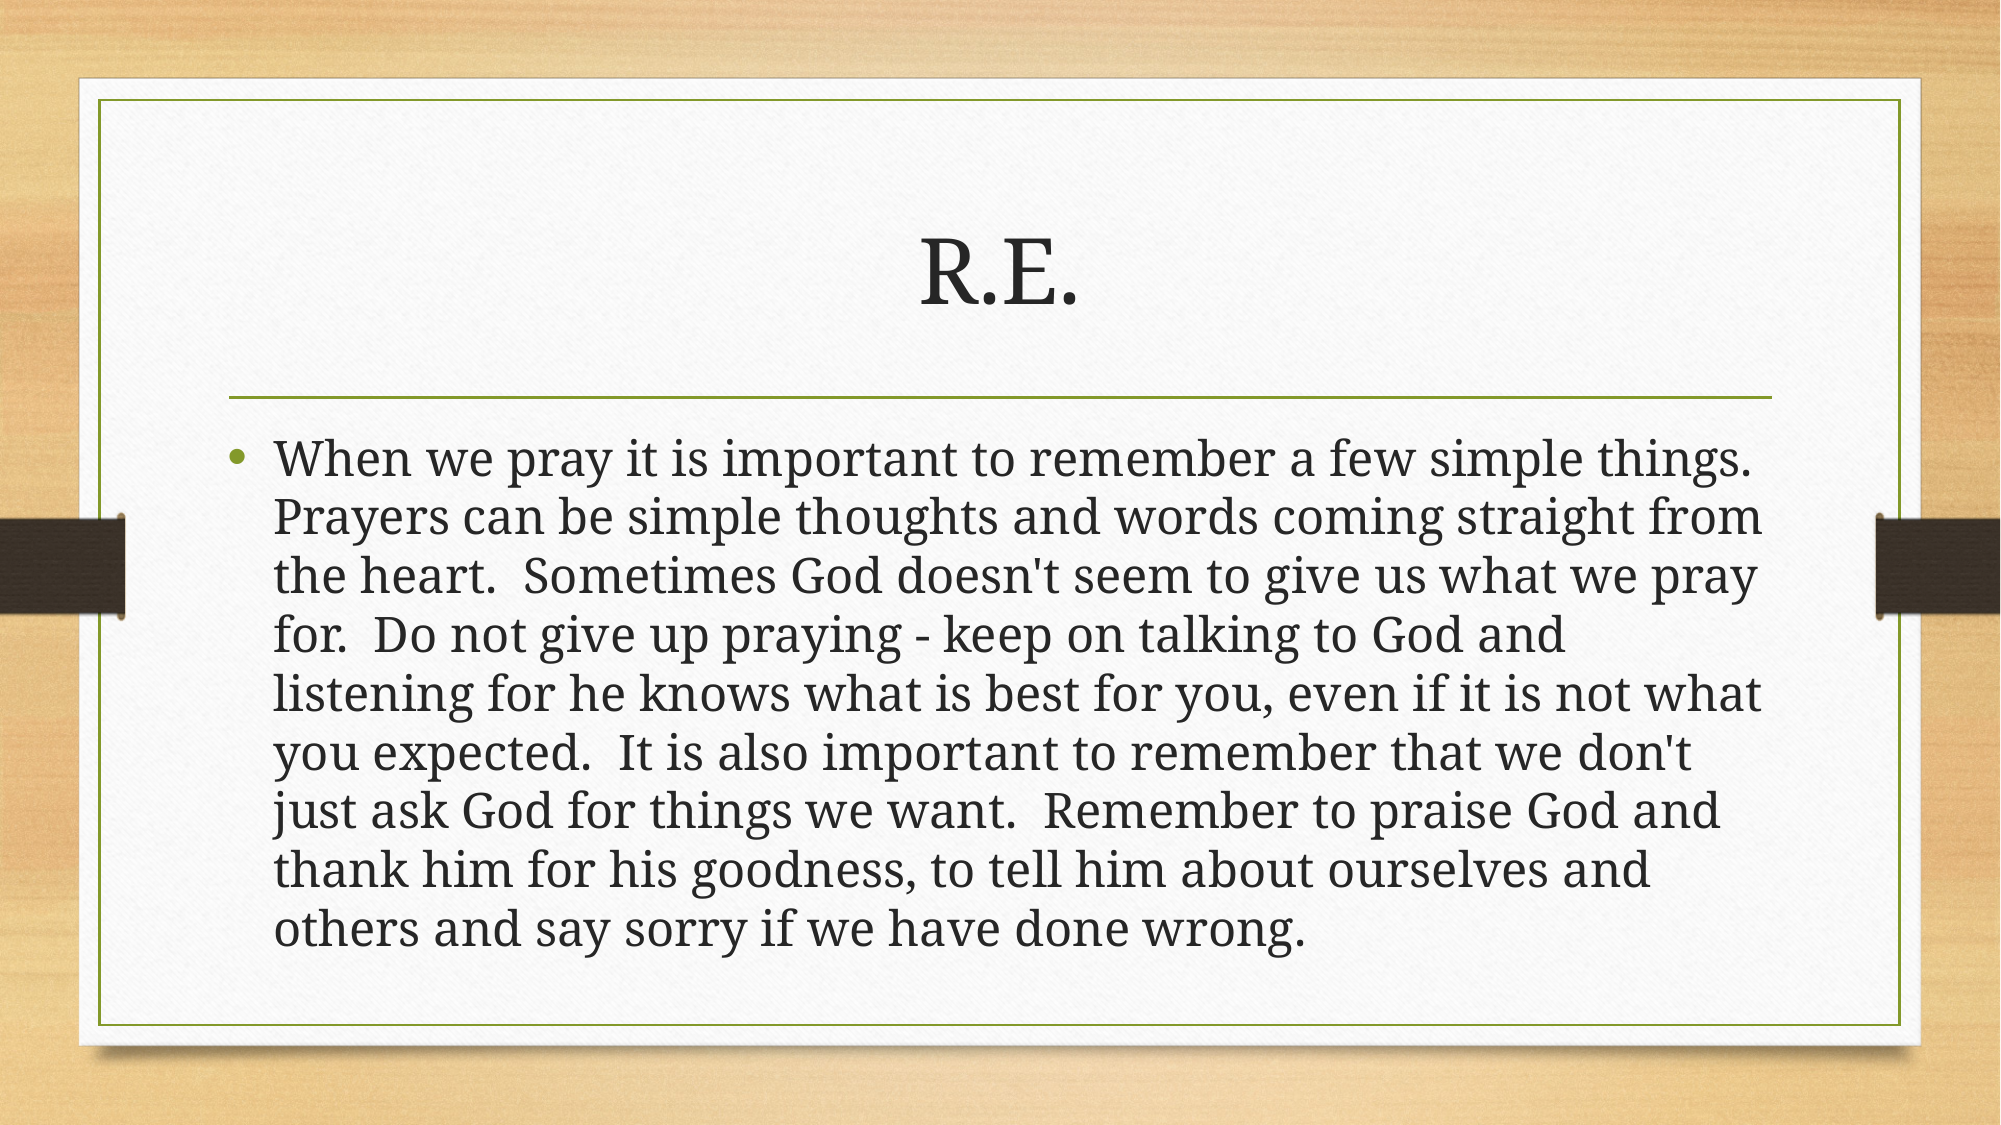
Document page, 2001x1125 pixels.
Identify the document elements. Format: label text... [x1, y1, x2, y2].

picture [0, 0, 2001, 1125]
list When we pray it is important to remember a few simple things. Prayers can be simple thoughts and words coming straight from the heart. Sometimes God doesn't seem to give us what we pray for. Do not give up praying - keep on talking to God and listening for he knows what is best for you, even if it is not what you expected. It is also important to remember that we don't just ask God for things we want. Remember to praise God and thank him for his goodness, to tell him about ourselves and others and say sorry if we have done wrong. [212, 419, 1788, 964]
title R.E. [212, 161, 1788, 375]
